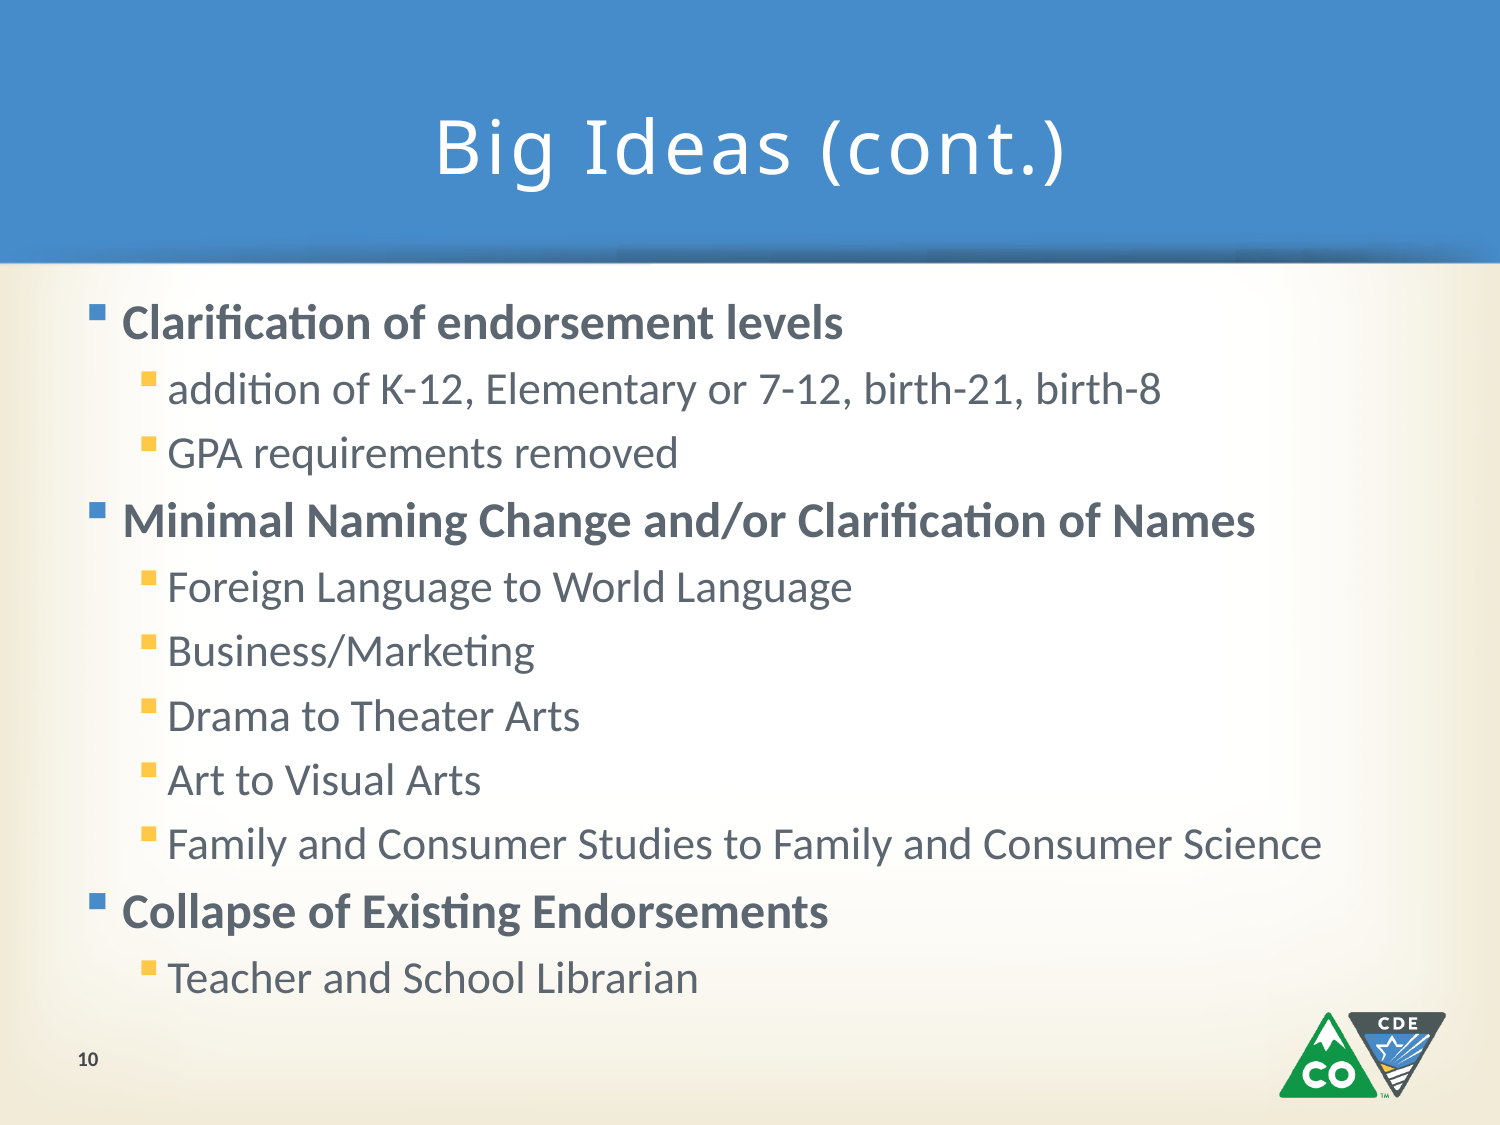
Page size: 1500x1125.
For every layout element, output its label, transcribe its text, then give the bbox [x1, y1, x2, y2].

picture [0, 0, 1500, 1125]
title Big Ideas (cont.) [62, 58, 1438, 232]
footer 10 [62, 1027, 538, 1088]
list Clarification of endorsement levels addition of K-12, Elementary or 7-12, birth-21, birth-8 GPA requirements removed Minimal Naming Change and/or Clarification of Names Foreign Language to World Language Business/Marketing Drama to Theater Arts Art to Visual Arts Family and Consumer Studies to Family and Consumer Science Collapse of Existing Endorsements Teacher and School Librarian [62, 281, 1442, 1005]
